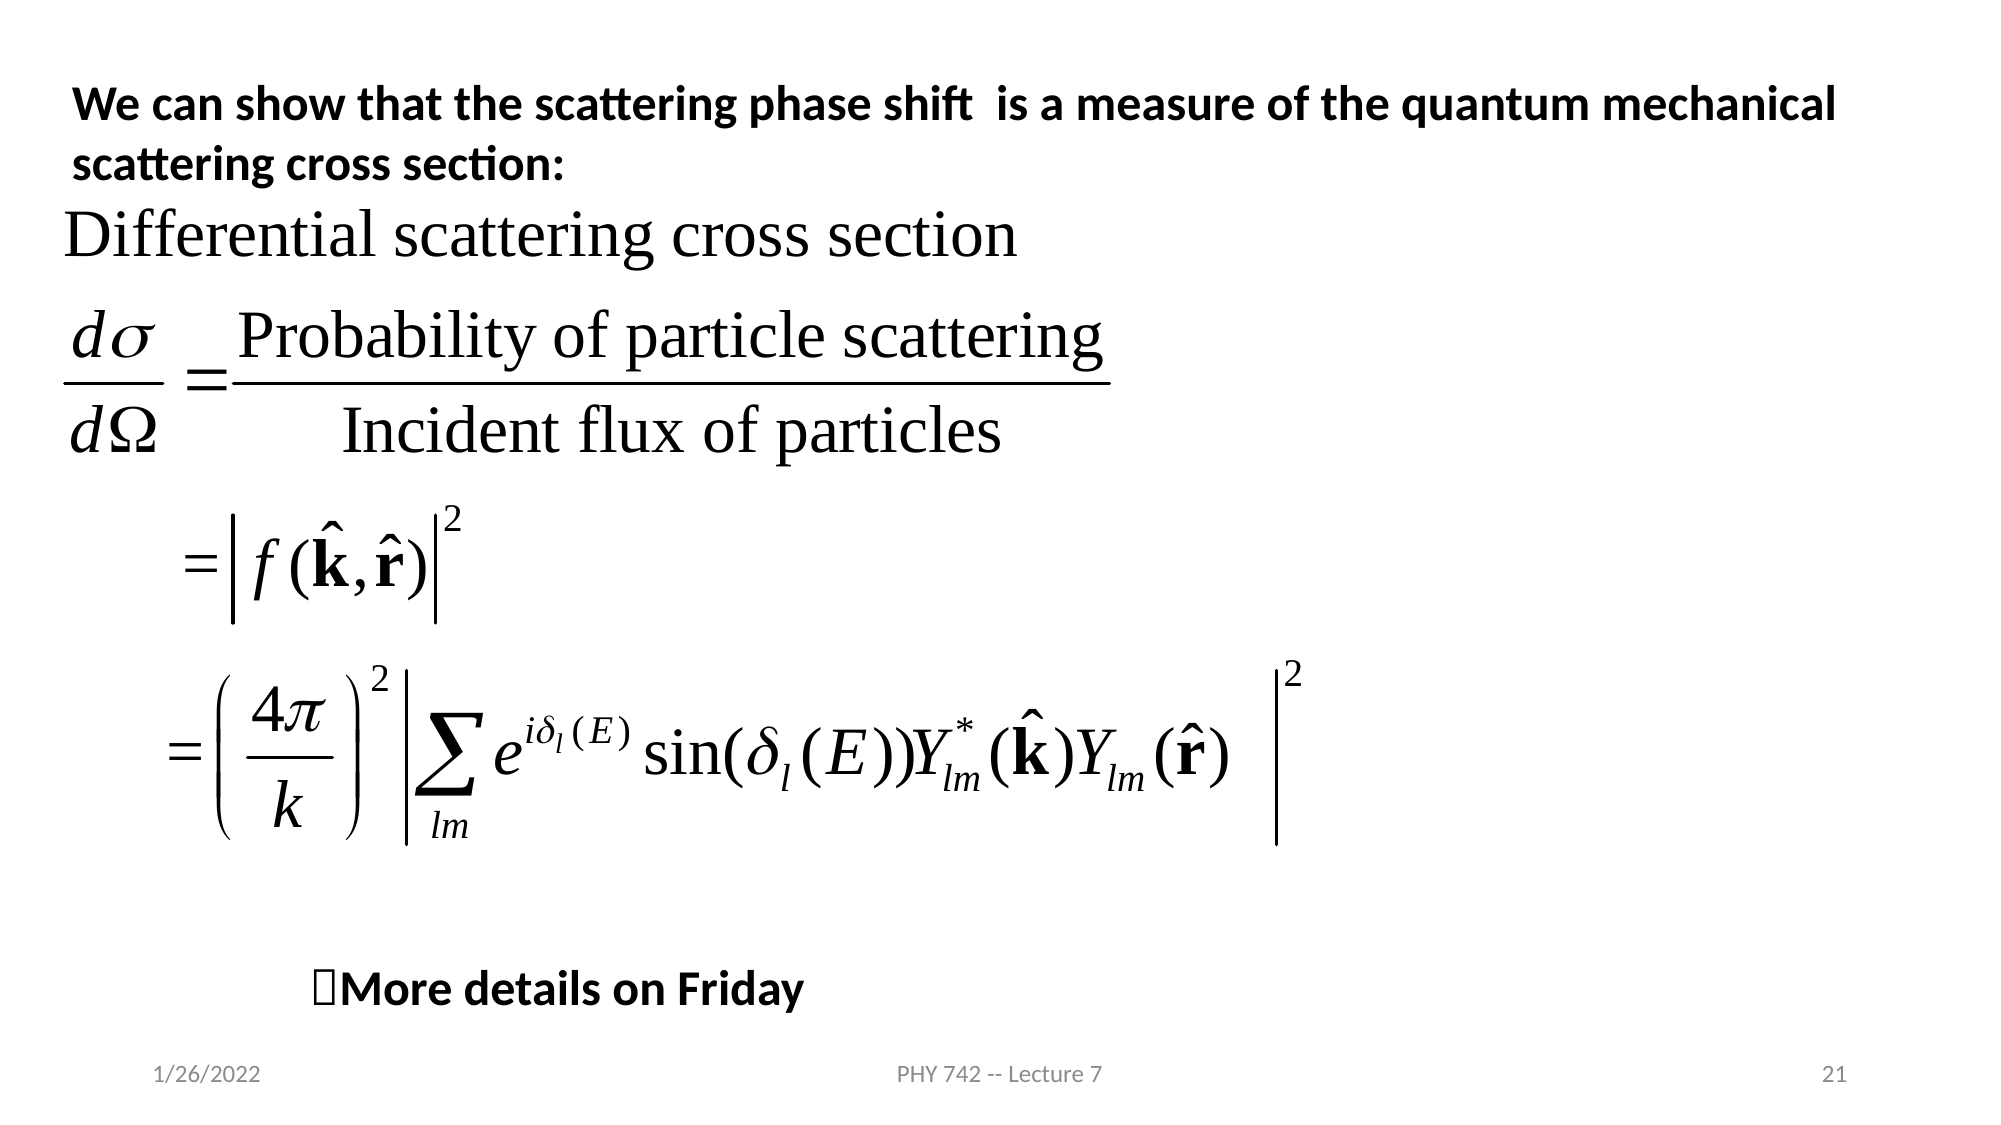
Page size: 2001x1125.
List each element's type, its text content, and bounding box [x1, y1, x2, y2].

footer PHY 742 -- Lecture 7 [662, 1042, 1338, 1103]
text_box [57, 197, 1313, 856]
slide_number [137, 1042, 588, 1103]
text_box We can show that the scattering phase shift is a measure of the quantum mechanical scattering cross section: [57, 63, 1961, 198]
slide_number 21 [1412, 1042, 1863, 1103]
text_box More details on Friday [294, 948, 1910, 1023]
